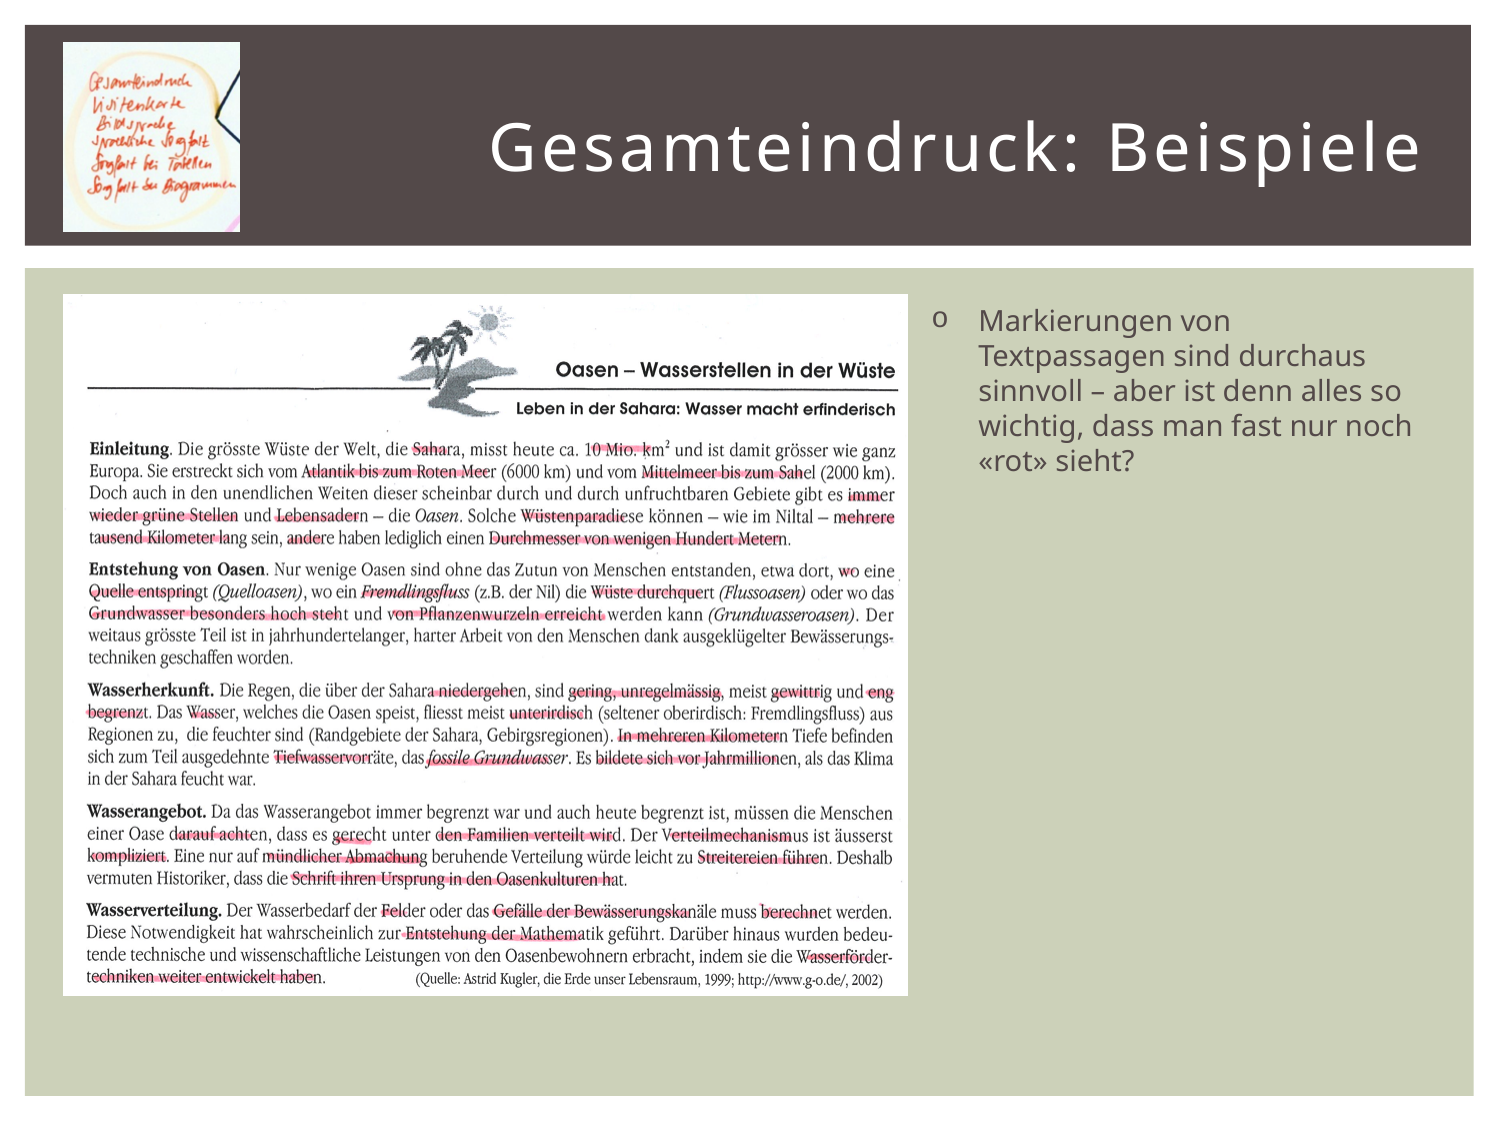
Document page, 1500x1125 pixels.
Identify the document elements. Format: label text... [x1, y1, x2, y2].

picture [63, 294, 908, 996]
title Gesamteindruck: Beispiele [245, 58, 1438, 232]
text_box Markierungen von Textpassagen sind durchaus sinnvoll – aber ist denn alles so wichtig, dass man fast nur noch «rot» sieht? [916, 294, 1438, 555]
picture [63, 42, 241, 232]
